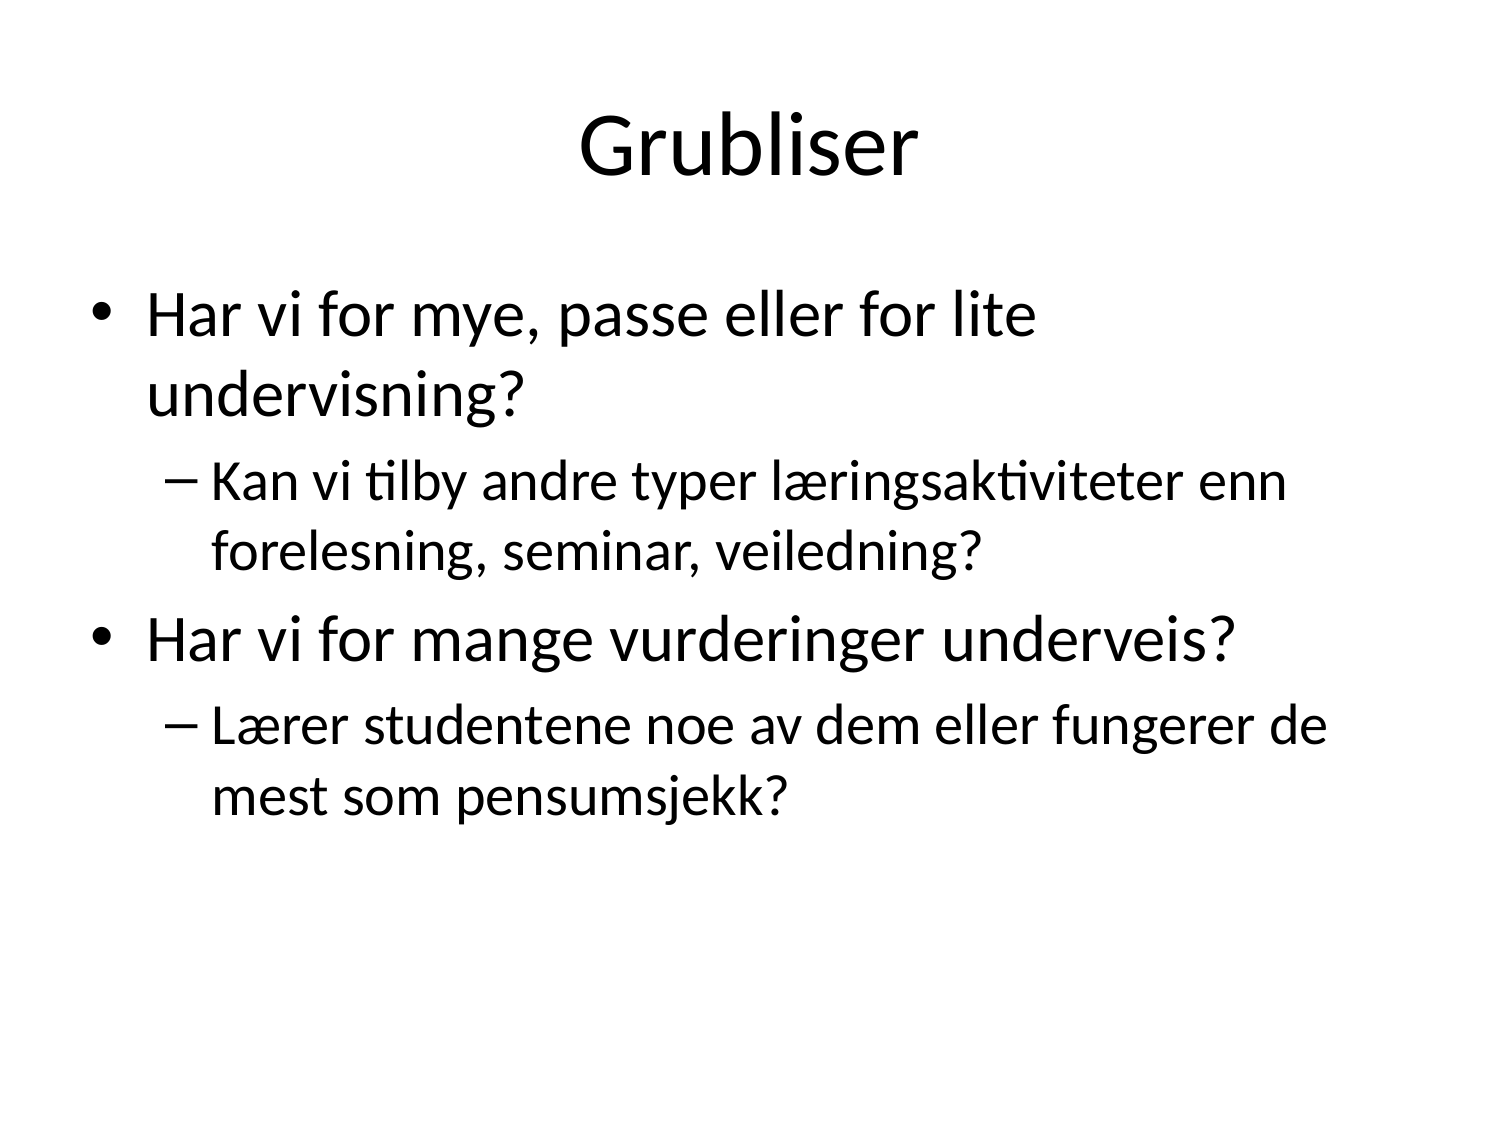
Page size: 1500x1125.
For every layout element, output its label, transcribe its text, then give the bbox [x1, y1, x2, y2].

list Har vi for mye, passe eller for lite undervisning? Kan vi tilby andre typer læringsaktiviteter enn forelesning, seminar, veiledning? Har vi for mange vurderinger underveis? Lærer studentene noe av dem eller fungerer de mest som pensumsjekk? [75, 262, 1425, 1005]
title Grubliser [75, 45, 1425, 233]
